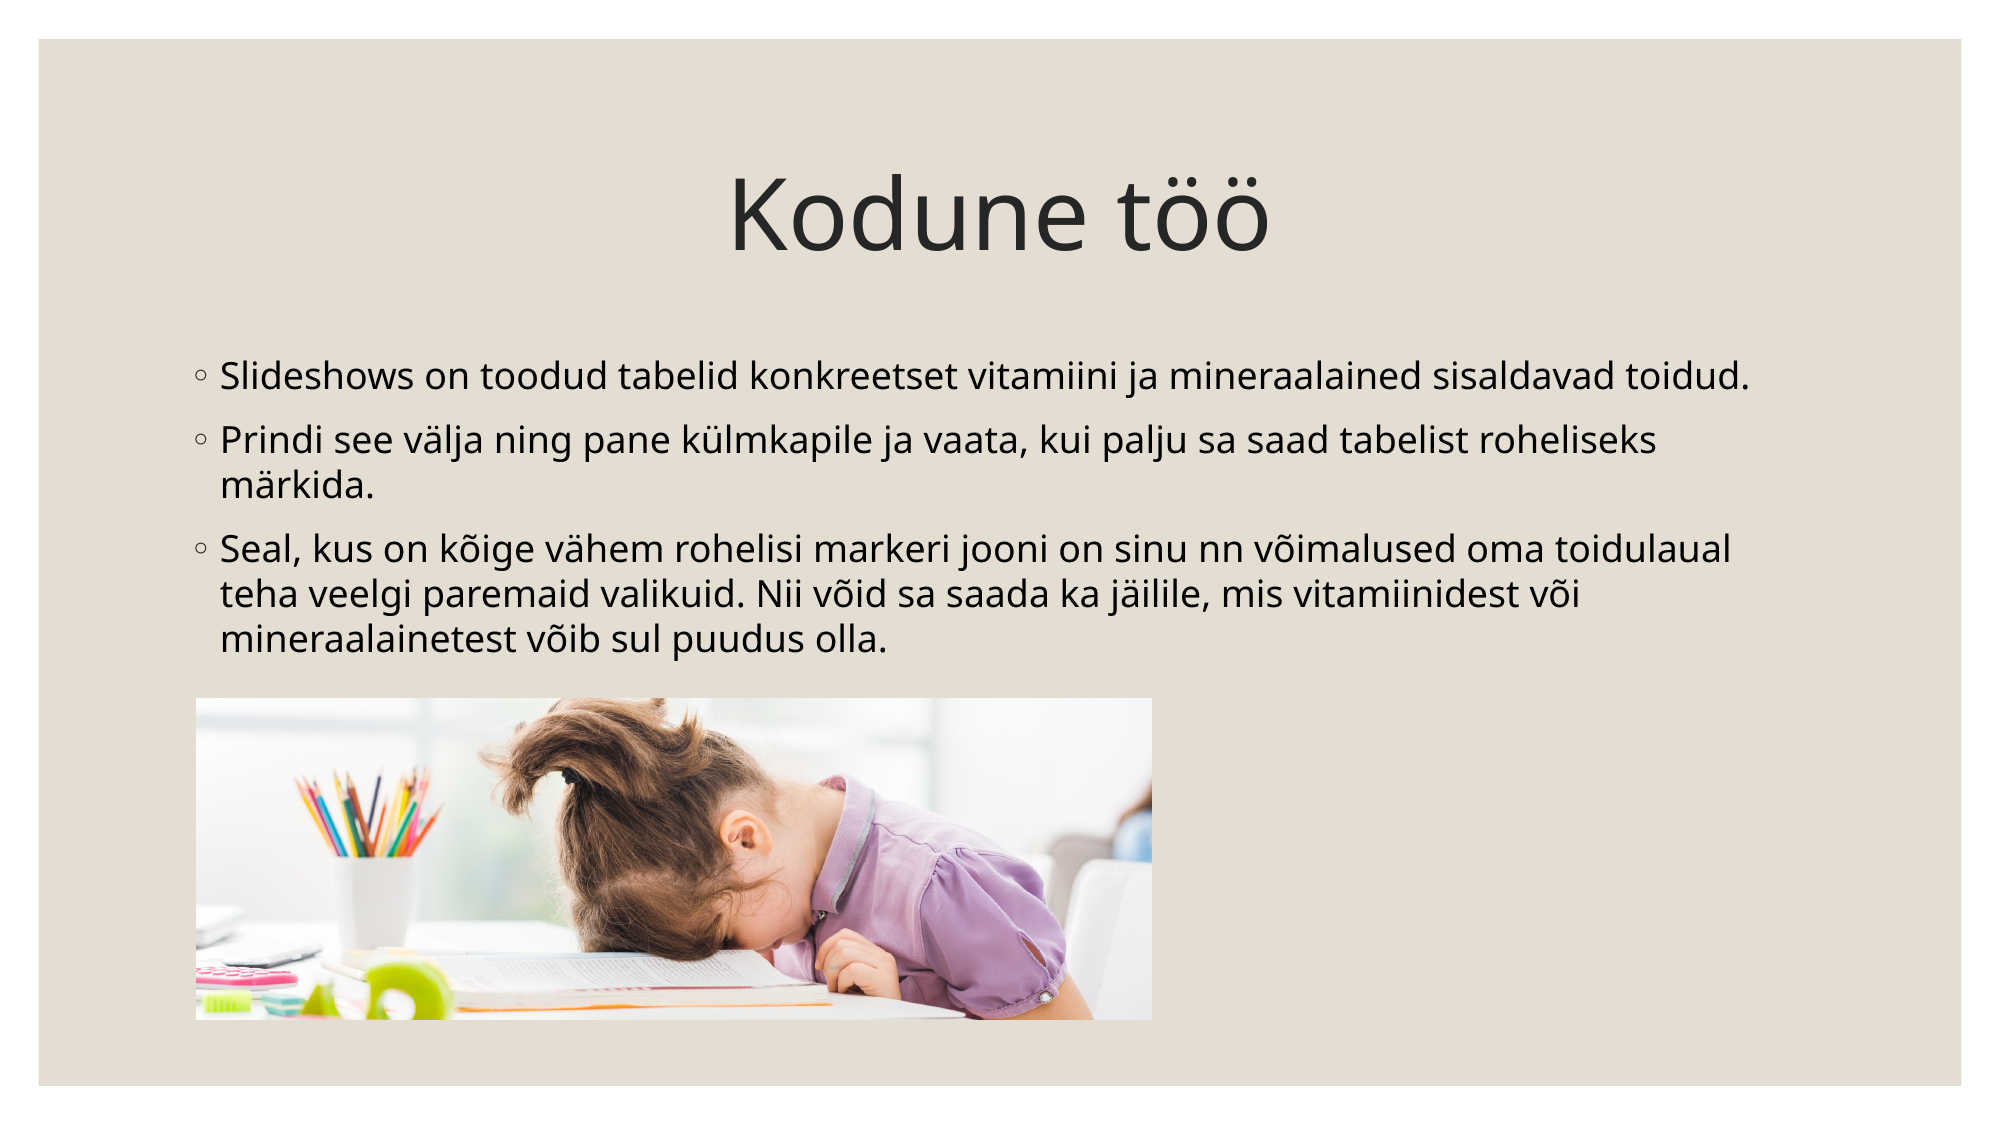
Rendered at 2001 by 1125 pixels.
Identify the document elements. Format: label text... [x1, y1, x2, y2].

picture [196, 698, 1152, 1020]
list Slideshows on toodud tabelid konkreetset vitamiini ja mineraalained sisaldavad toidud. Prindi see välja ning pane külmkapile ja vaata, kui palju sa saad tabelist roheliseks märkida. Seal, kus on kõige vähem rohelisi markeri jooni on sinu nn võimalused oma toidulaual teha veelgi paremaid valikuid. Nii võid sa saada ka jäilile, mis vitamiinidest või mineraalainetest võib sul puudus olla. [174, 345, 1825, 990]
title Kodune töö [174, 105, 1825, 331]
